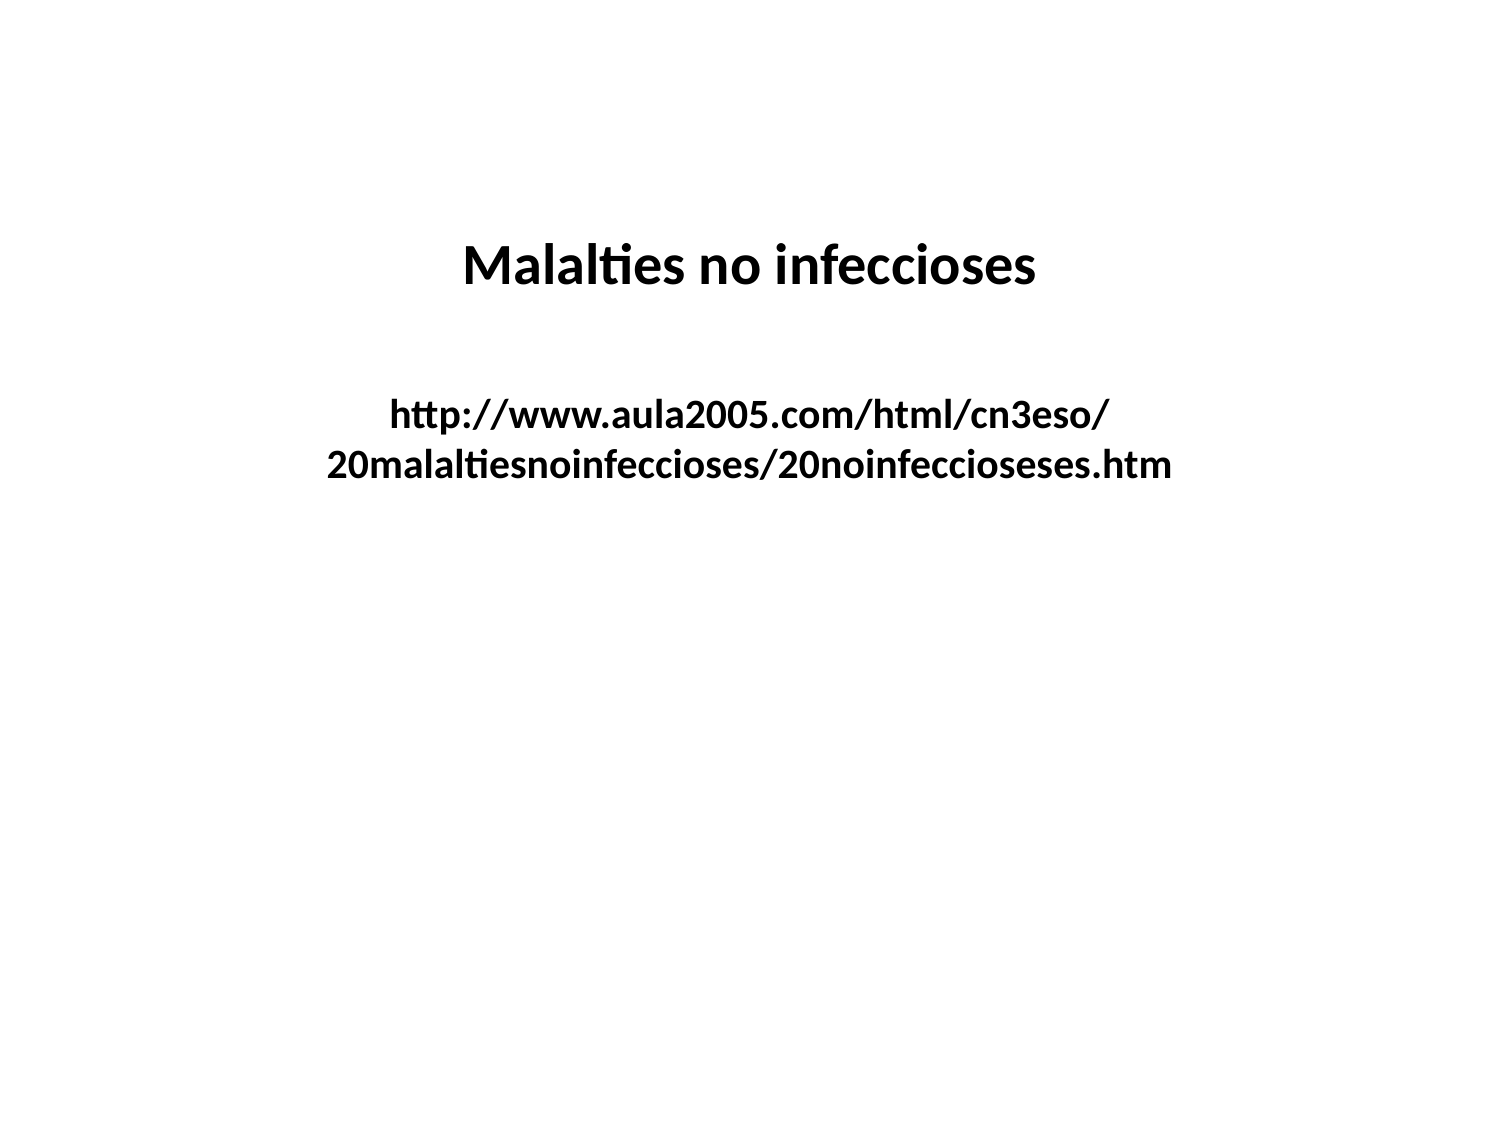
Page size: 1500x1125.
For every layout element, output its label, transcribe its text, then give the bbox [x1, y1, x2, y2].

text_box Malalties no infeccioses http://www.aula2005.com/html/cn3eso/20malaltiesnoinfeccioses/20noinfeccioseses.htm [206, 148, 1294, 494]
